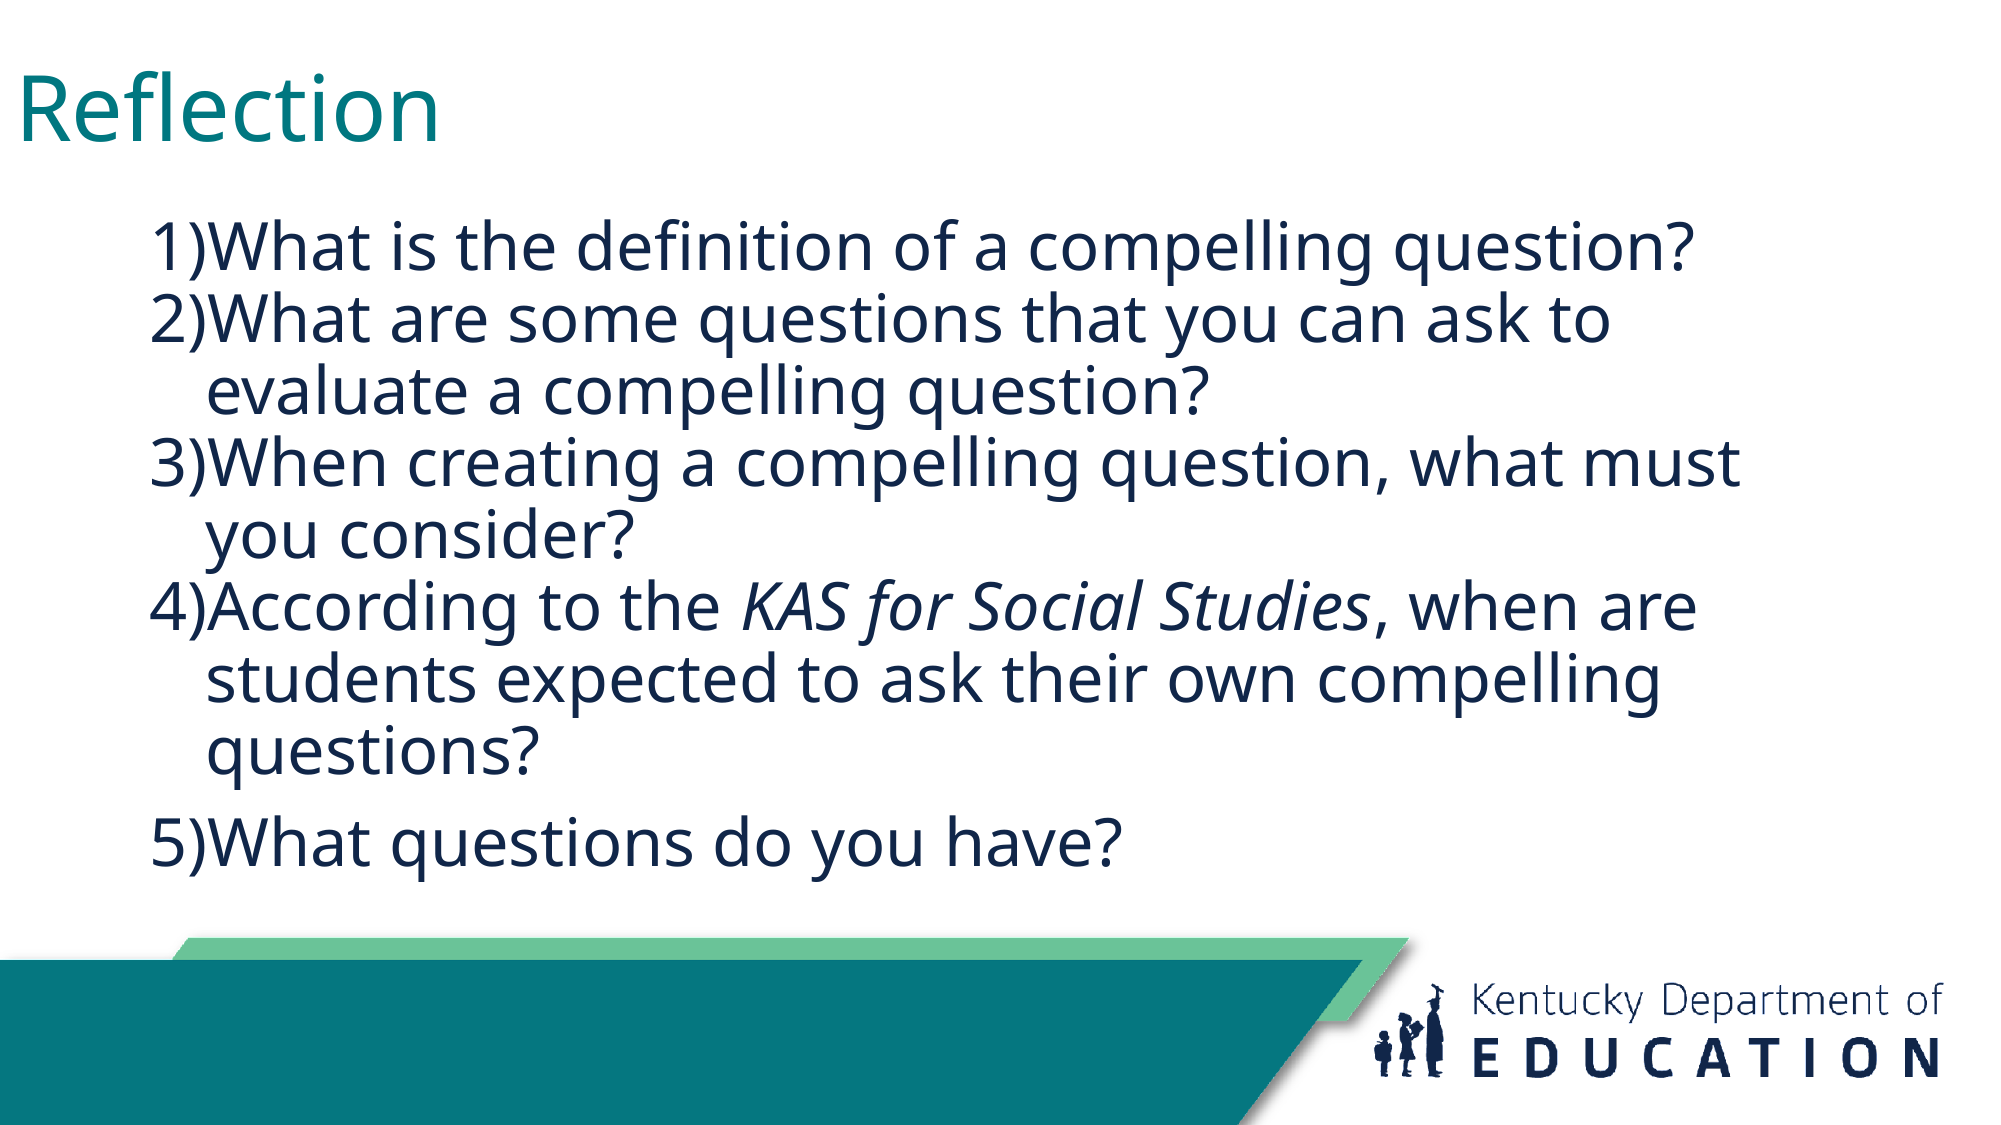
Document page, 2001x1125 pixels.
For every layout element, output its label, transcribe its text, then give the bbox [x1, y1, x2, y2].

list What is the definition of a compelling question? What are some questions that you can ask to evaluate a compelling question? When creating a compelling question, what must you consider? According to the KAS for Social Studies, when are students expected to ask their own compelling questions? What questions do you have? [115, 205, 1841, 920]
picture [0, 0, 2001, 1125]
title Reflection [0, 3, 1725, 221]
